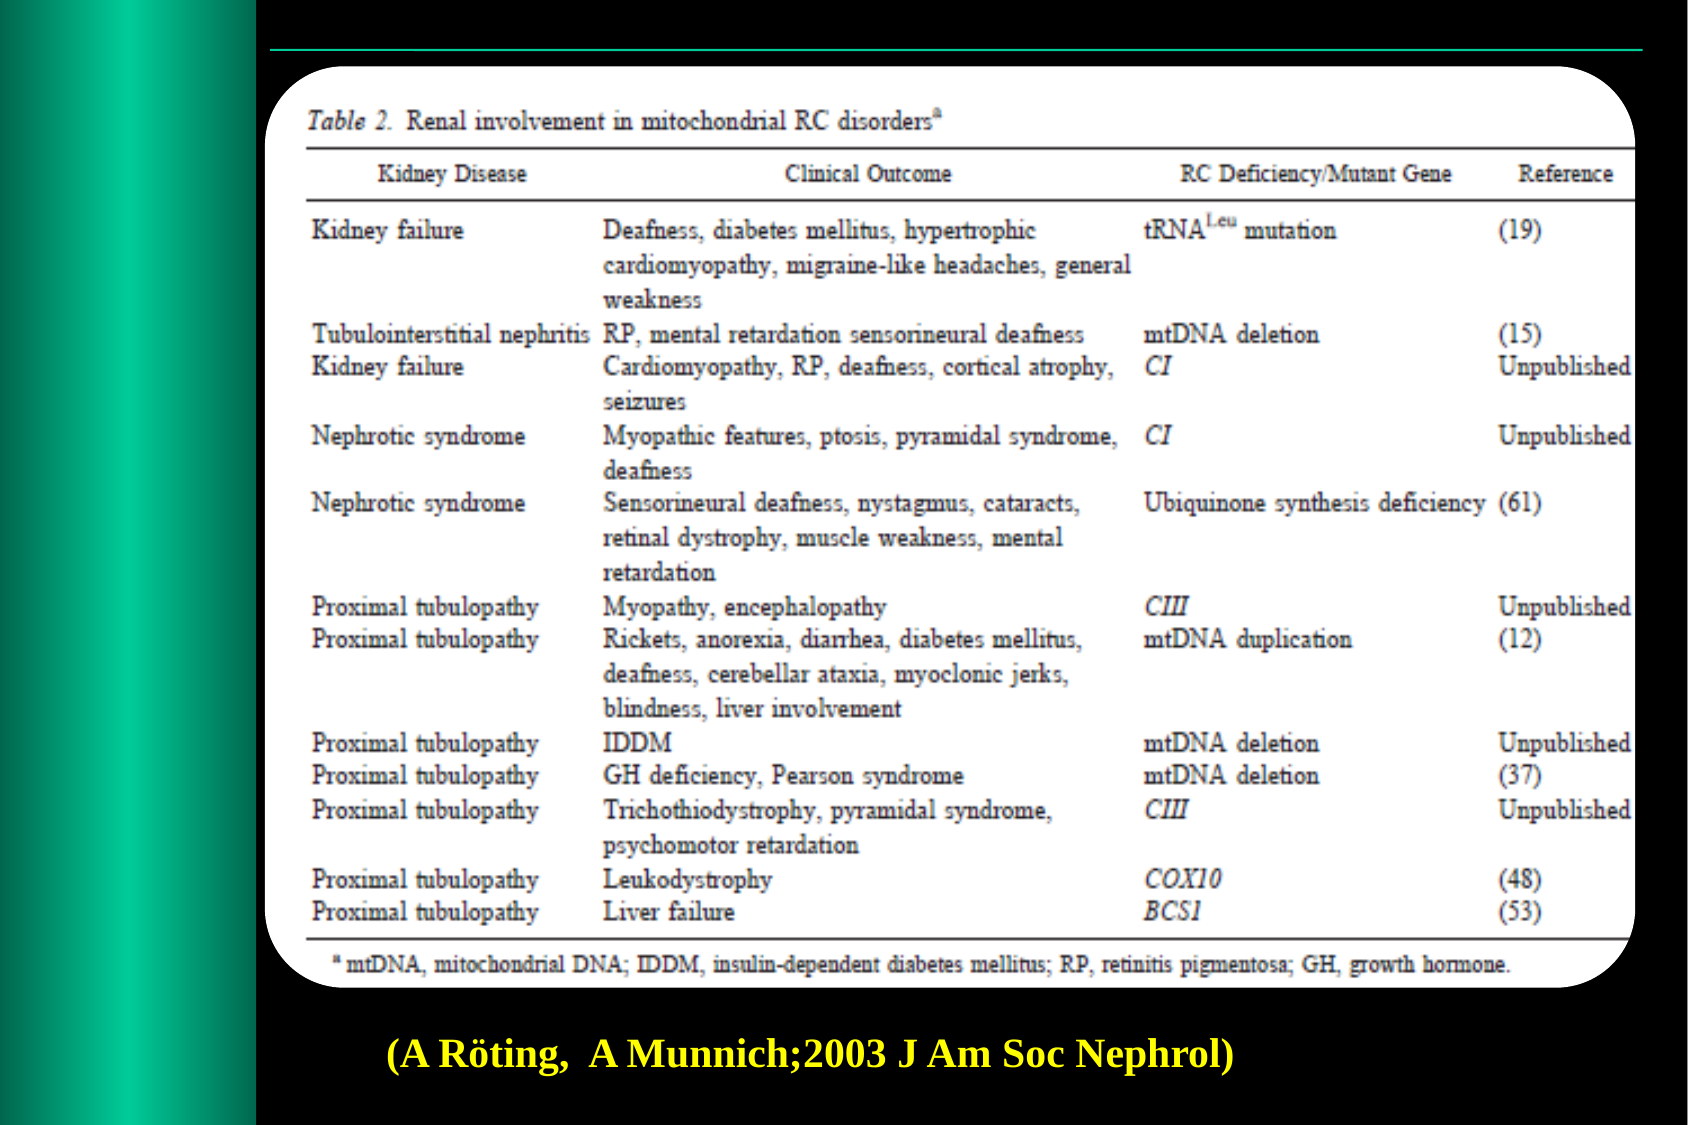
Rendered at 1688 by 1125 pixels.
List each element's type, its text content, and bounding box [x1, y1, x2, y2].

text_box (A Röting, A Munnich;2003 J Am Soc Nephrol) [371, 1018, 1281, 1084]
picture [264, 66, 1636, 988]
